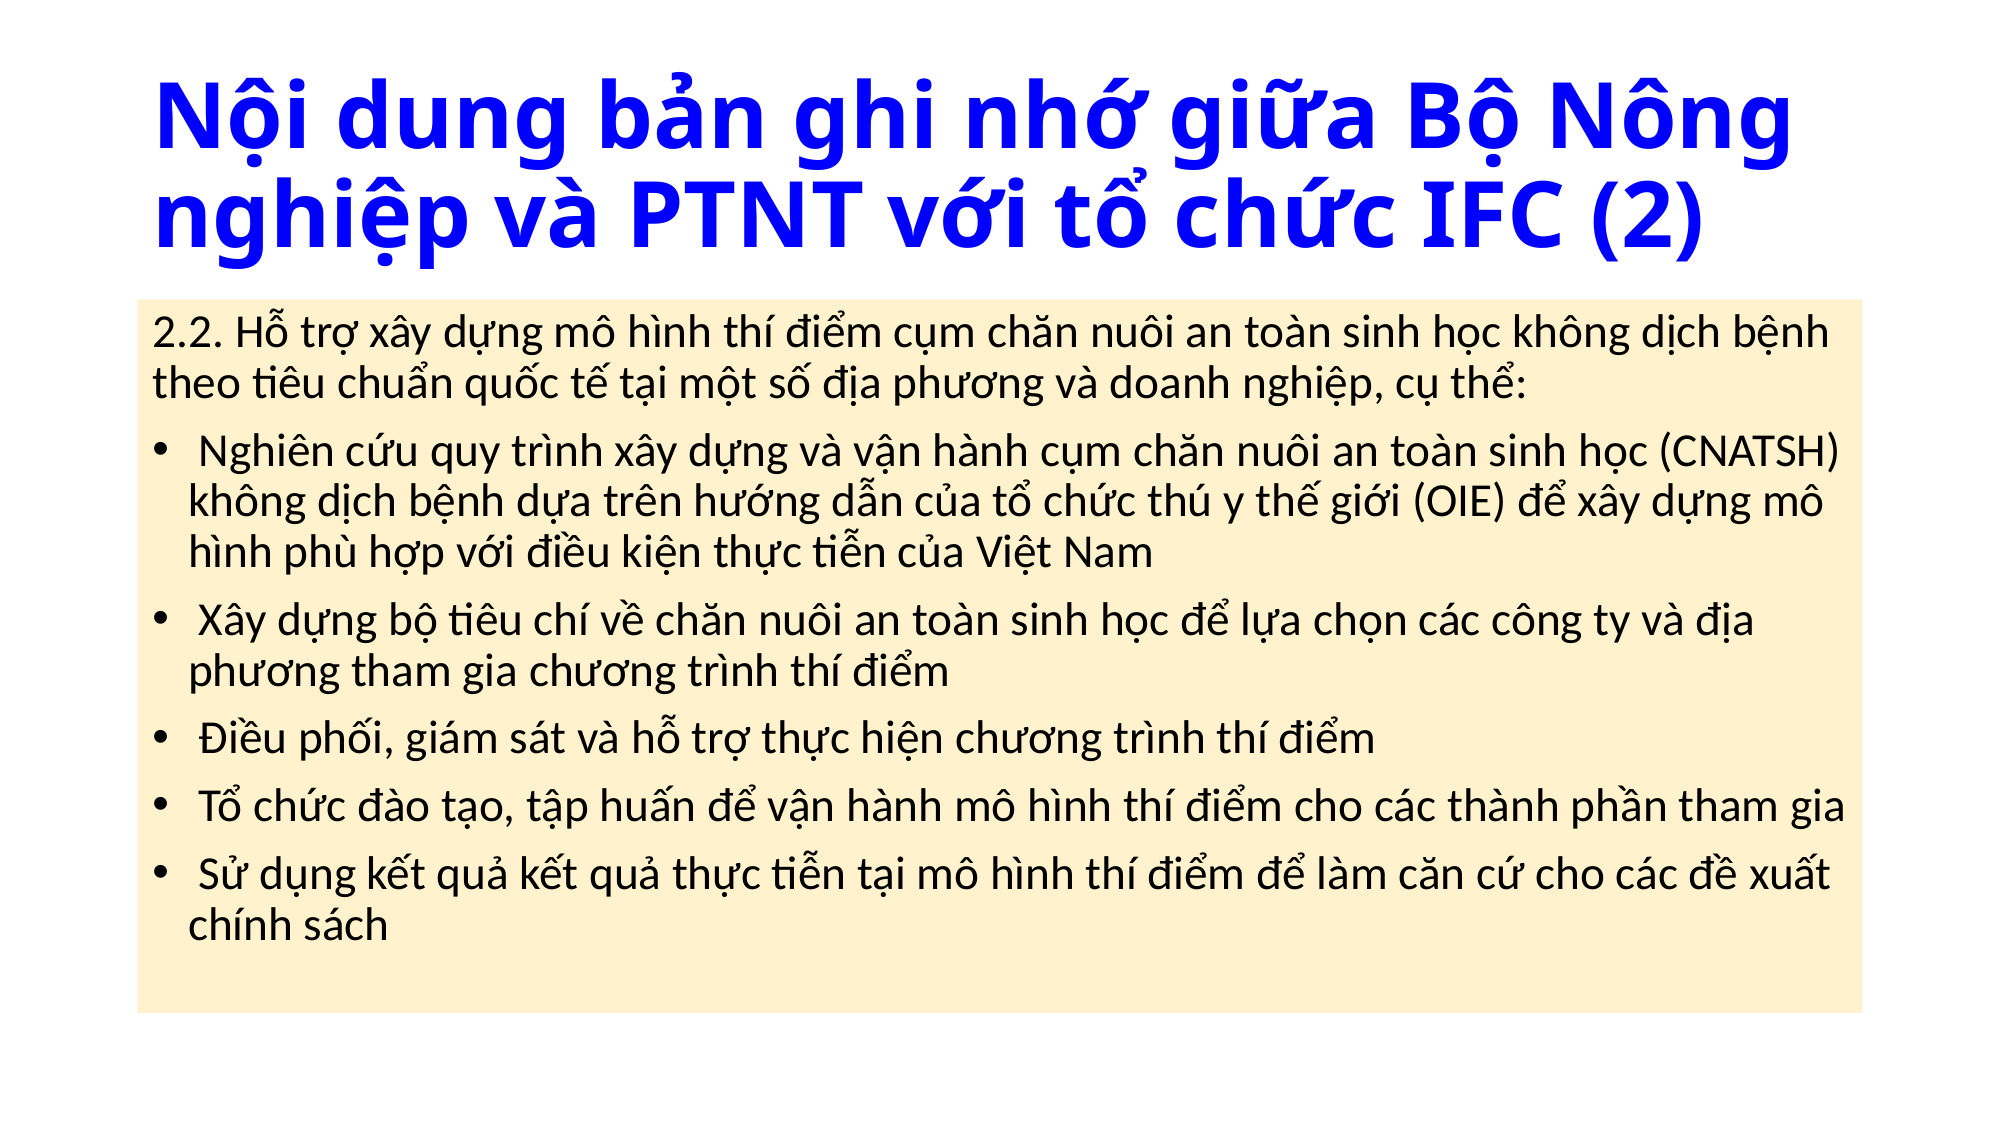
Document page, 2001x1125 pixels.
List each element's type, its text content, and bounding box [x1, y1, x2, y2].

title Nội dung bản ghi nhớ giữa Bộ Nông nghiệp và PTNT với tổ chức IFC (2) [137, 59, 1863, 278]
list 2.2. Hỗ trợ xây dựng mô hình thí điểm cụm chăn nuôi an toàn sinh học không dịch bệnh theo tiêu chuẩn quốc tế tại một số địa phương và doanh nghiệp, cụ thể: Nghiên cứu quy trình xây dựng và vận hành cụm chăn nuôi an toàn sinh học (CNATSH) không dịch bệnh dựa trên hướng dẫn của tổ chức thú y thế giới (OIE) để xây dựng mô hình phù hợp với điều kiện thực tiễn của Việt Nam Xây dựng bộ tiêu chí về chăn nuôi an toàn sinh học để lựa chọn các công ty và địa phương tham gia chương trình thí điểm Điều phối, giám sát và hỗ trợ thực hiện chương trình thí điểm Tổ chức đào tạo, tập huấn để vận hành mô hình thí điểm cho các thành phần tham gia Sử dụng kết quả kết quả thực tiễn tại mô hình thí điểm để làm căn cứ cho các đề xuất chính sách [137, 299, 1863, 1014]
